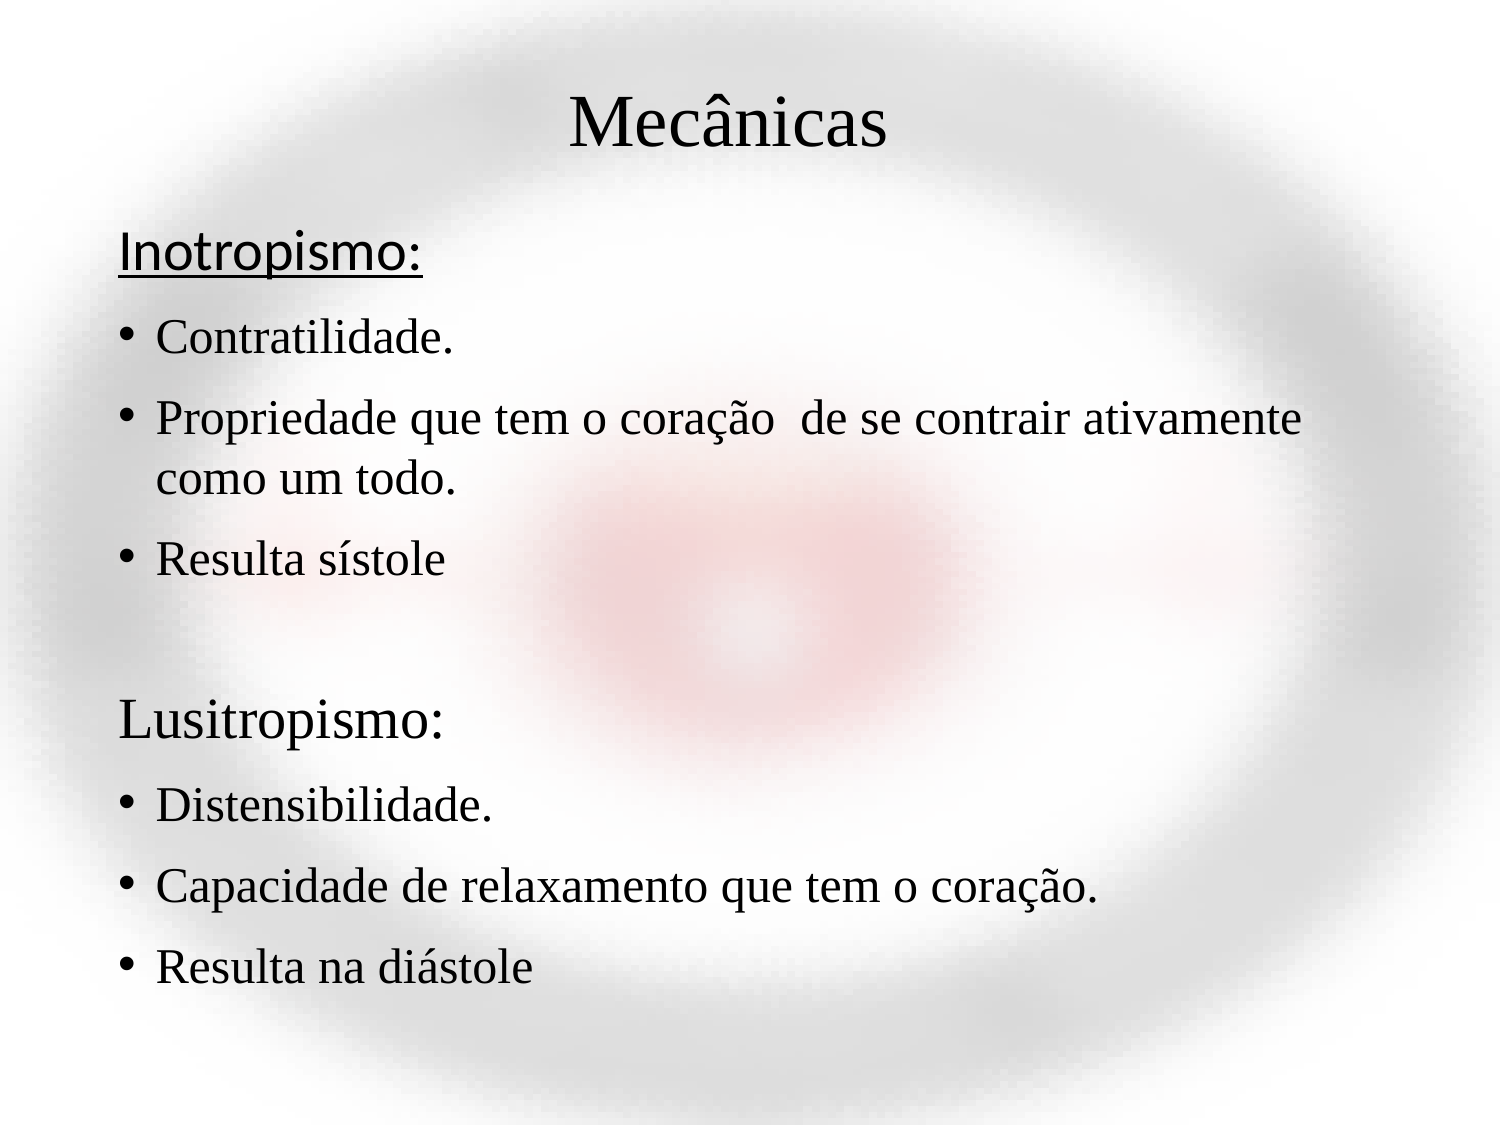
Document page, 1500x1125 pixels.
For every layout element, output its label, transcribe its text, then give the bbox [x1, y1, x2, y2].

list Inotropismo: Contratilidade. Propriedade que tem o coração de se contrair ativamente como um todo. Resulta sístole Lusitropismo: Distensibilidade. Capacidade de relaxamento que tem o coração. Resulta na diástole [103, 204, 1397, 1053]
title Mecânicas [103, 59, 1397, 184]
